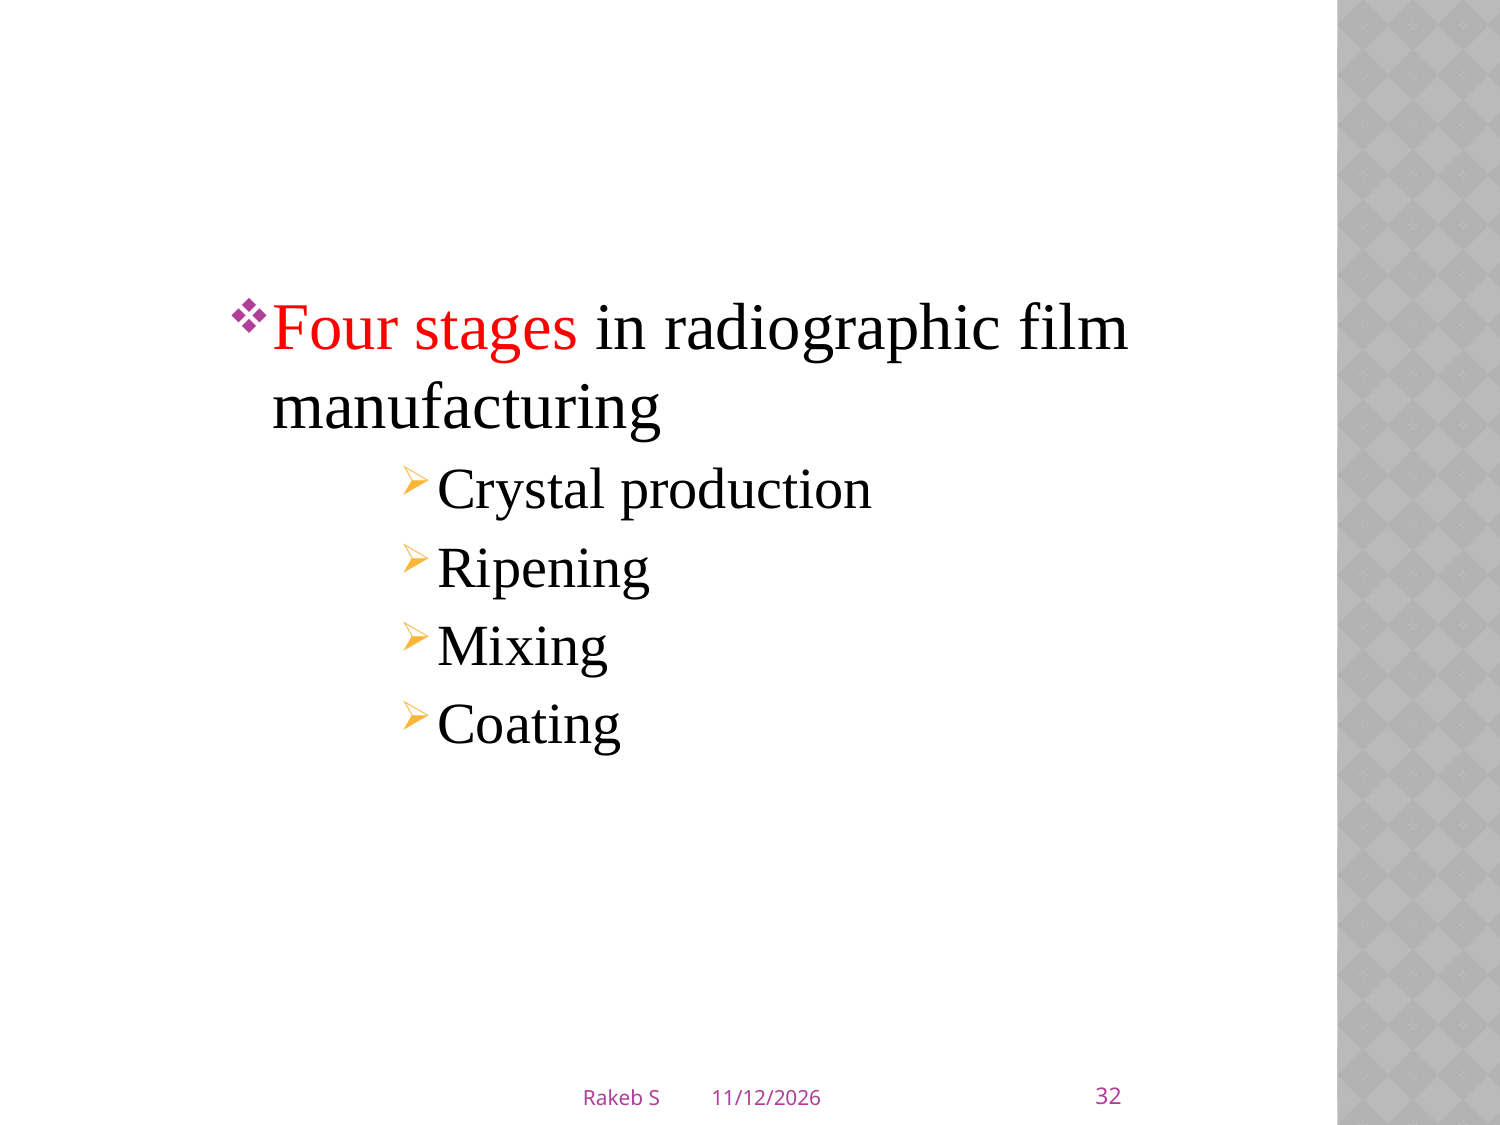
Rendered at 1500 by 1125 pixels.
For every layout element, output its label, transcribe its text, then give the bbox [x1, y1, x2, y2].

list Four stages in radiographic film manufacturing Crystal production Ripening Mixing Coating [212, 275, 1425, 986]
slide_number 32 [1025, 1075, 1122, 1113]
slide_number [696, 1075, 1025, 1113]
footer Rakeb S [75, 1075, 675, 1114]
